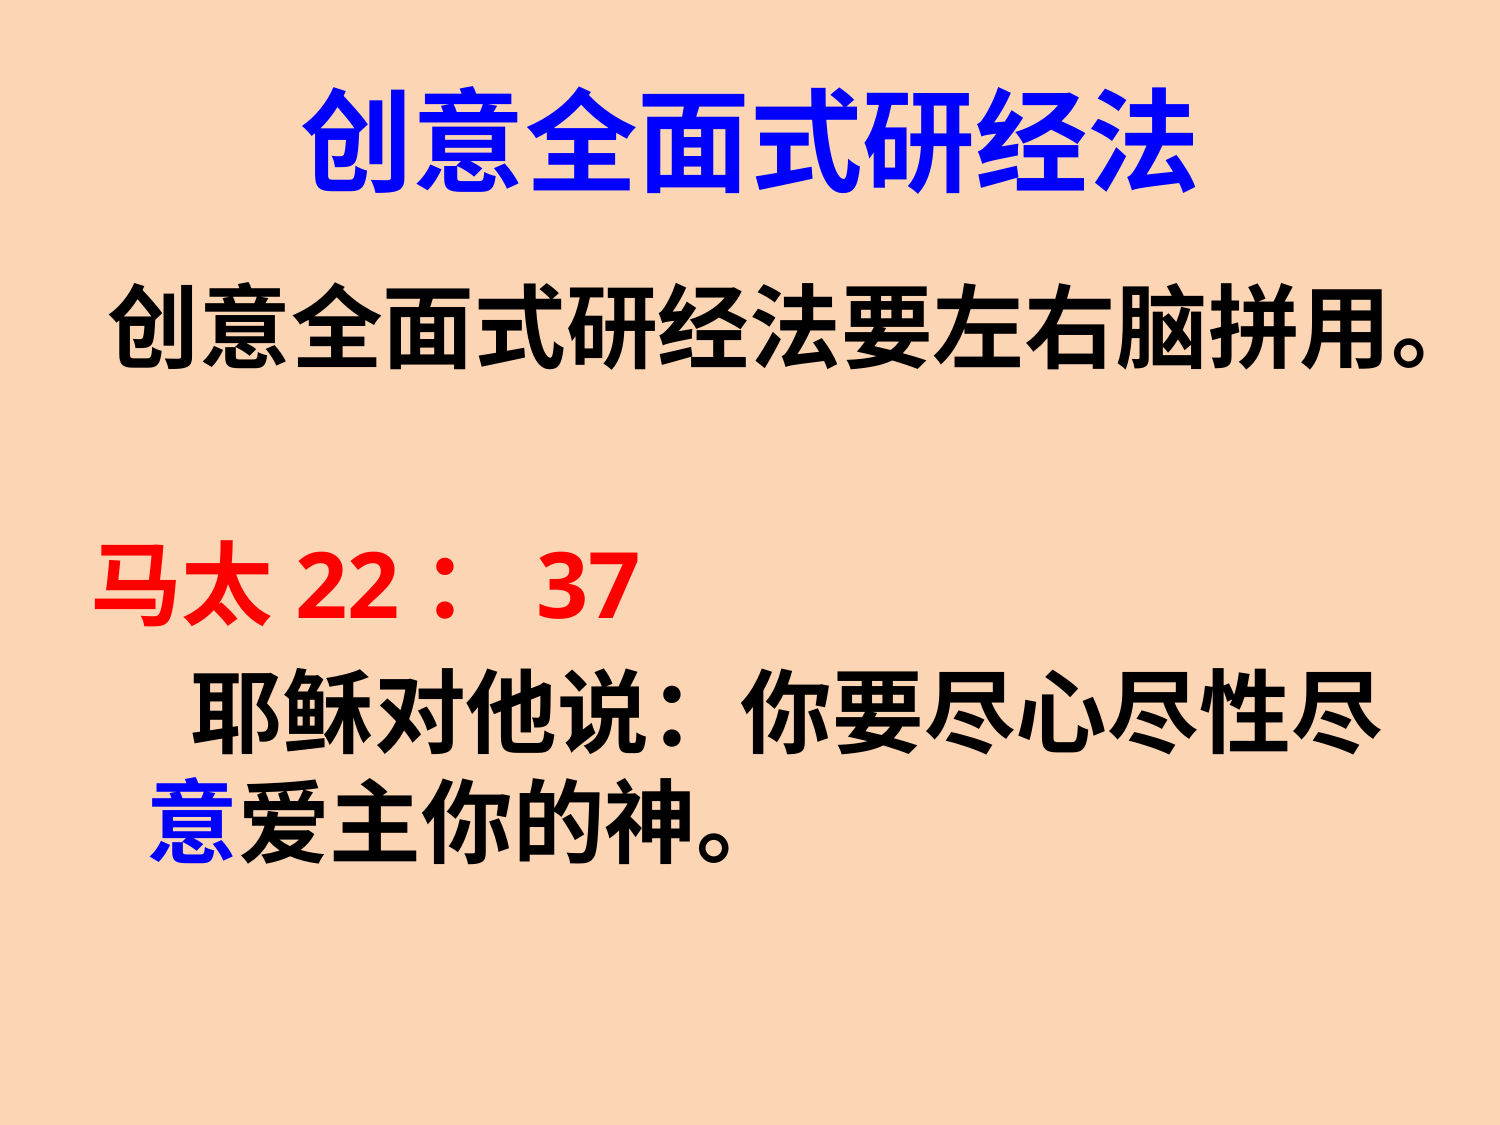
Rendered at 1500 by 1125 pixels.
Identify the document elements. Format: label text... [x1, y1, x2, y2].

list 创意全面式研经法要左右脑拼用。 马太22：37 耶稣对他说：你要尽心尽性尽意爱主你的神。 [75, 262, 1425, 1005]
title 创意全面式研经法 [75, 45, 1425, 233]
